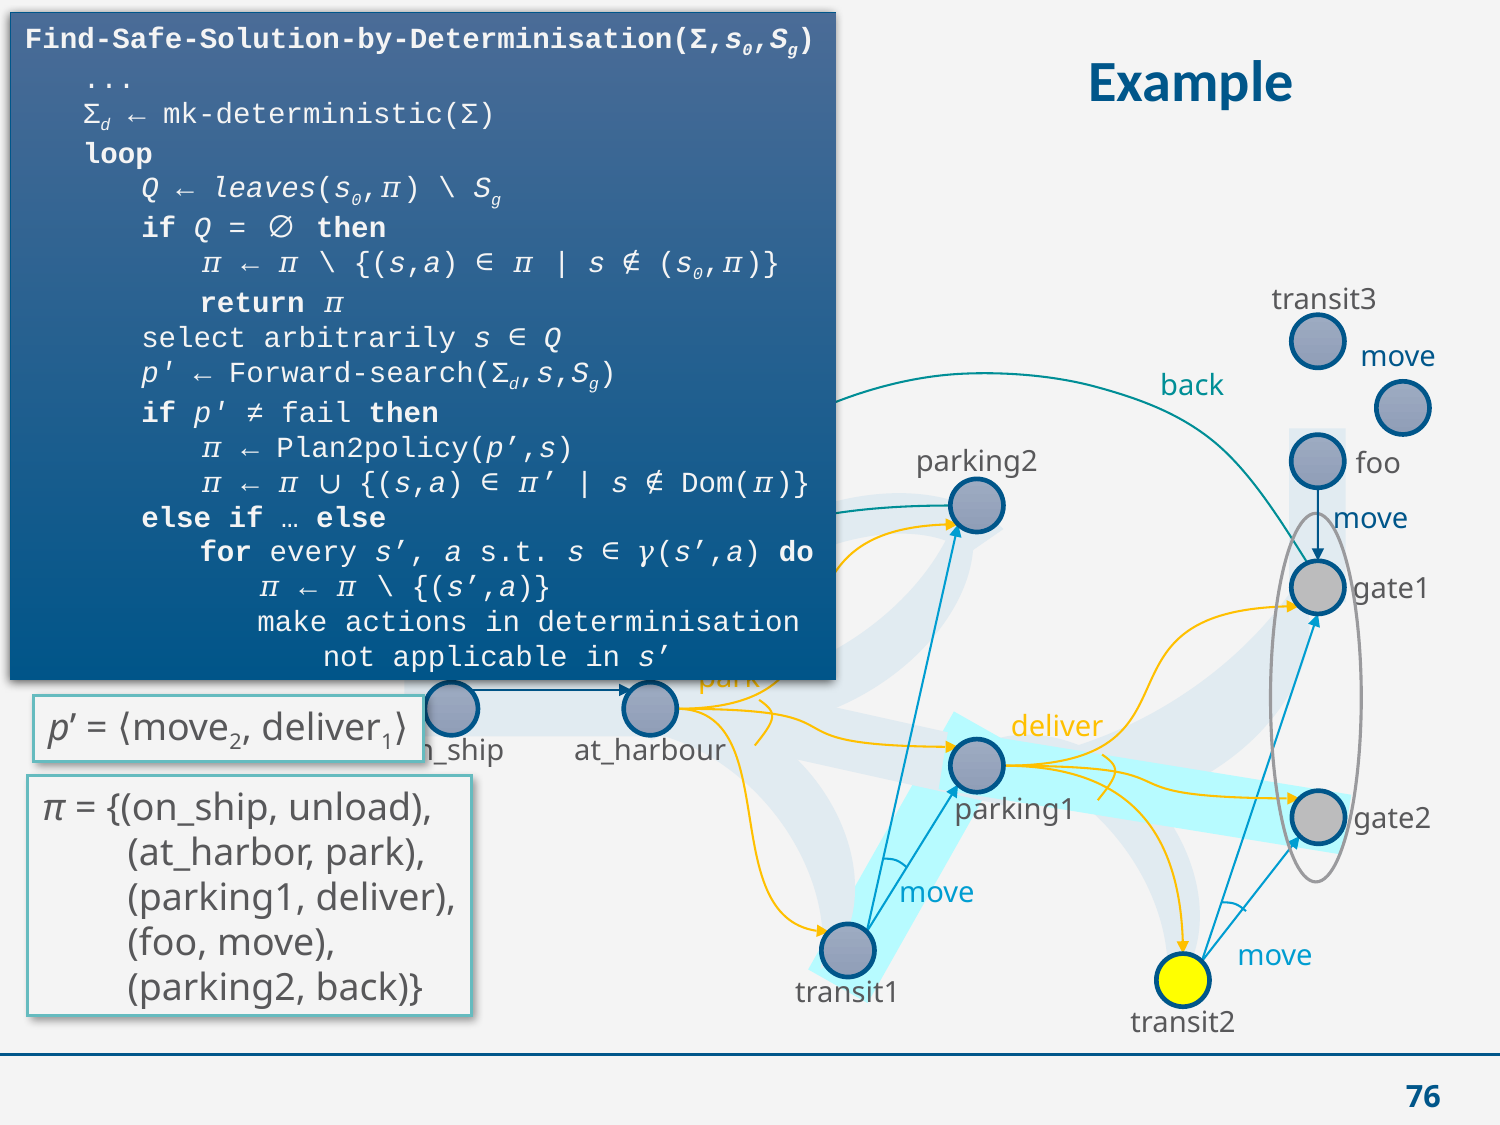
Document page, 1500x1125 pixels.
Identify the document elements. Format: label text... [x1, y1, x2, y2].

text_box π = {(on_ship, unload), (at_harbor, park), (parking1, deliver), (foo, move), (parking2, back)} [27, 775, 388, 1017]
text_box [388, 273, 1441, 1046]
title Example [842, 42, 1294, 161]
text_box p’ = ⟨move2, deliver1⟩ [32, 694, 388, 762]
slide_number 76 [1322, 1058, 1441, 1118]
